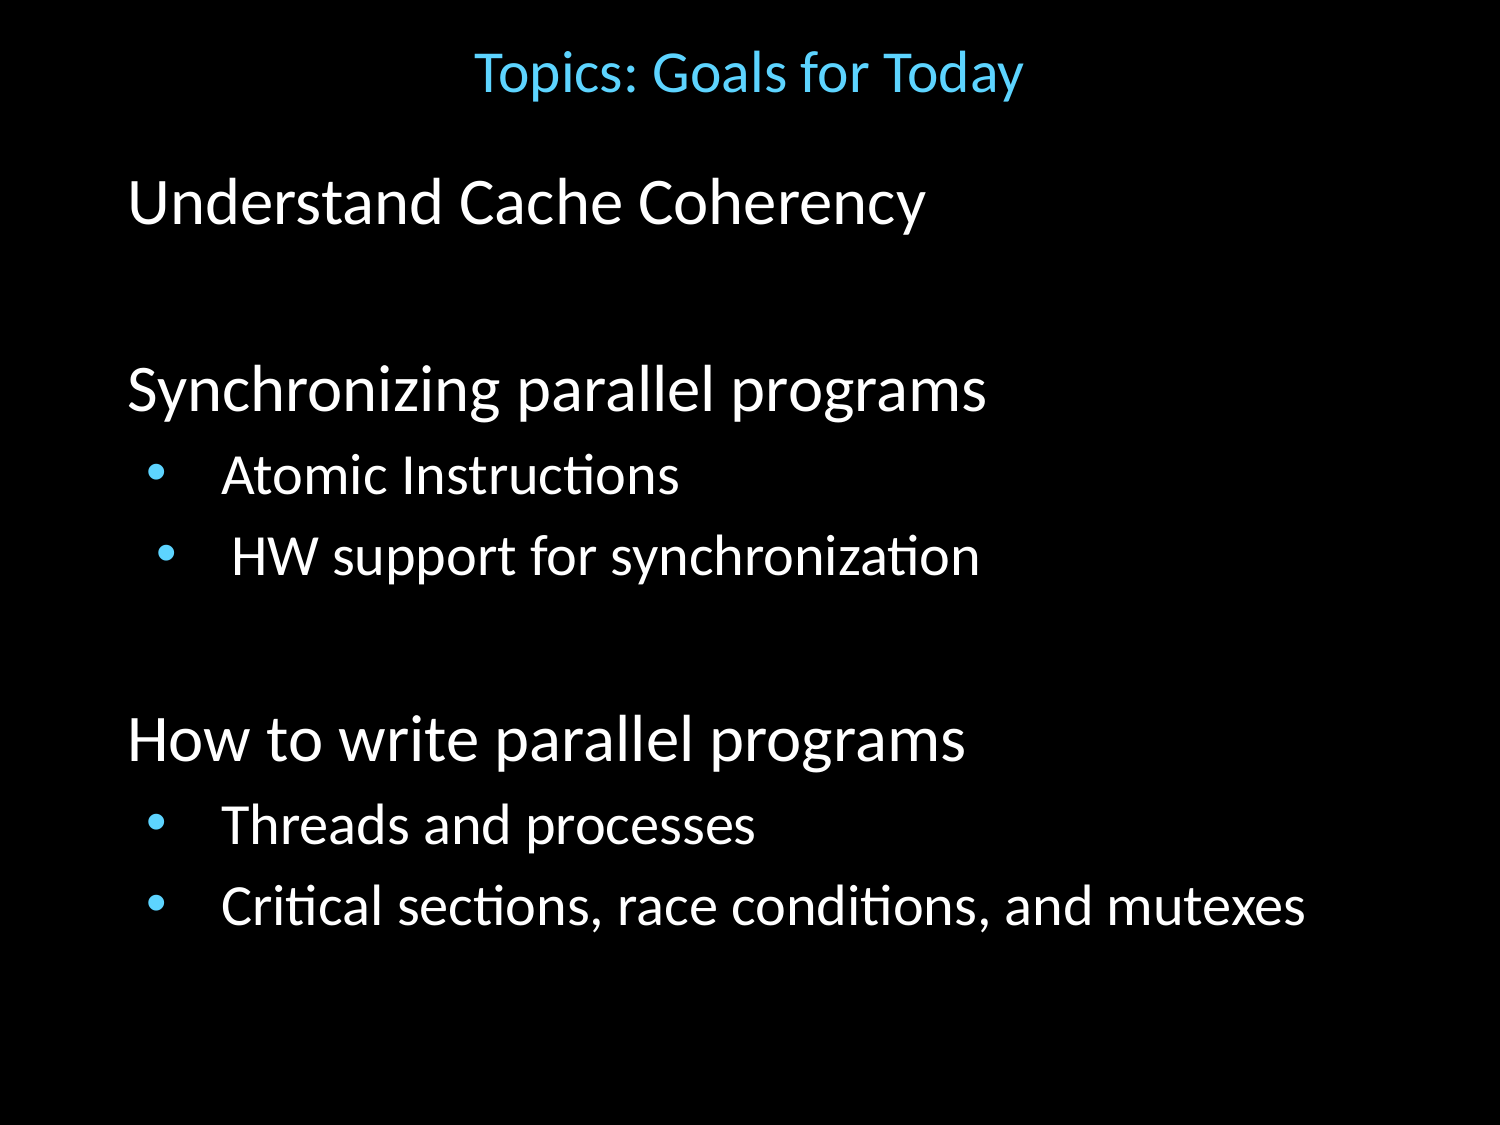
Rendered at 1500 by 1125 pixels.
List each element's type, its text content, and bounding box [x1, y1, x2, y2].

title Topics: Goals for Today [37, 24, 1463, 113]
list Understand Cache Coherency Synchronizing parallel programs Atomic Instructions HW support for synchronization How to write parallel programs Threads and processes Critical sections, race conditions, and mutexes [112, 149, 1500, 1075]
